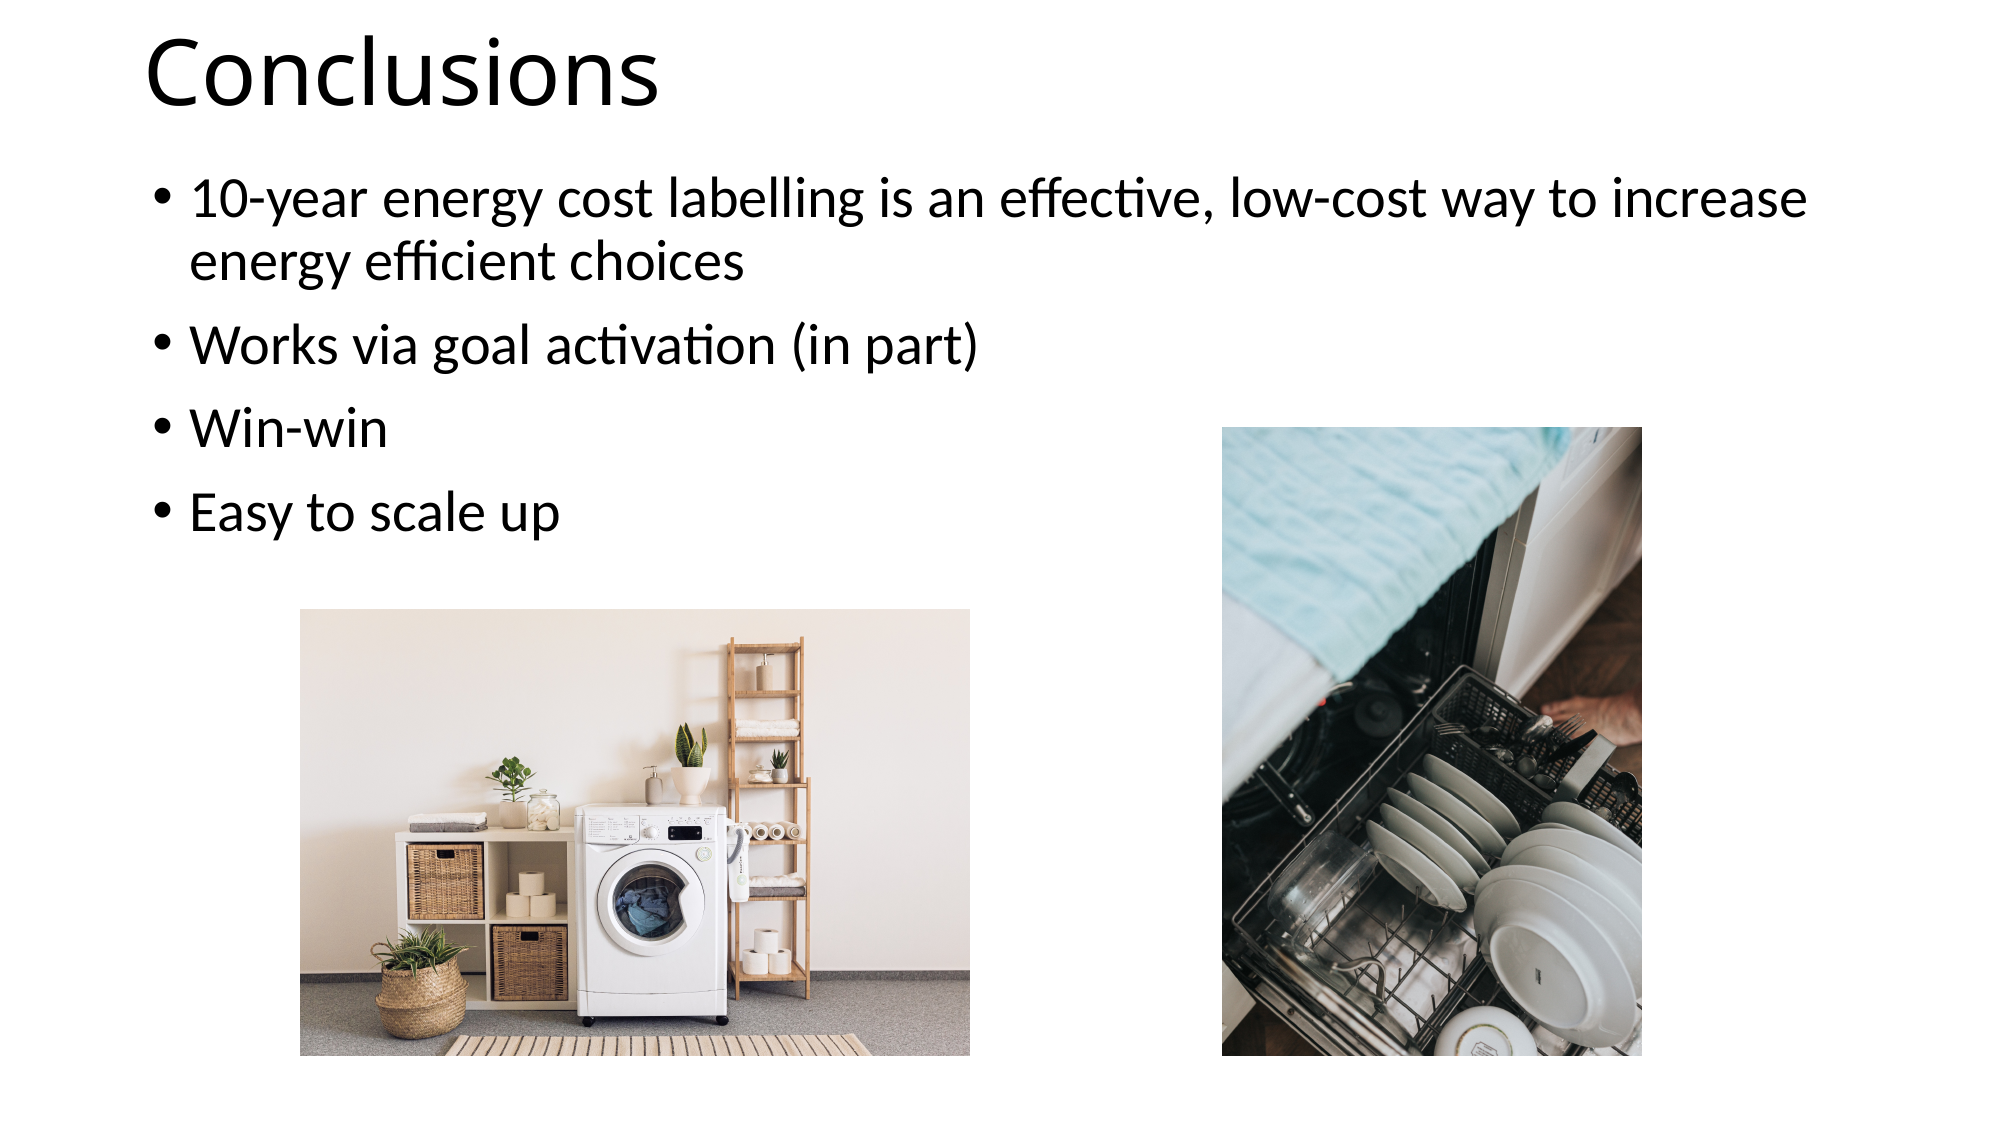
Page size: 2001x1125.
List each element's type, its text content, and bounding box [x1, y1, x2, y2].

list 10-year energy cost labelling is an effective, low-cost way to increase energy efficient choices Works via goal activation (in part) Win-win Easy to scale up [137, 159, 1863, 1014]
picture [299, 609, 970, 1056]
title Conclusions [128, 0, 1854, 185]
picture [1222, 427, 1642, 1056]
